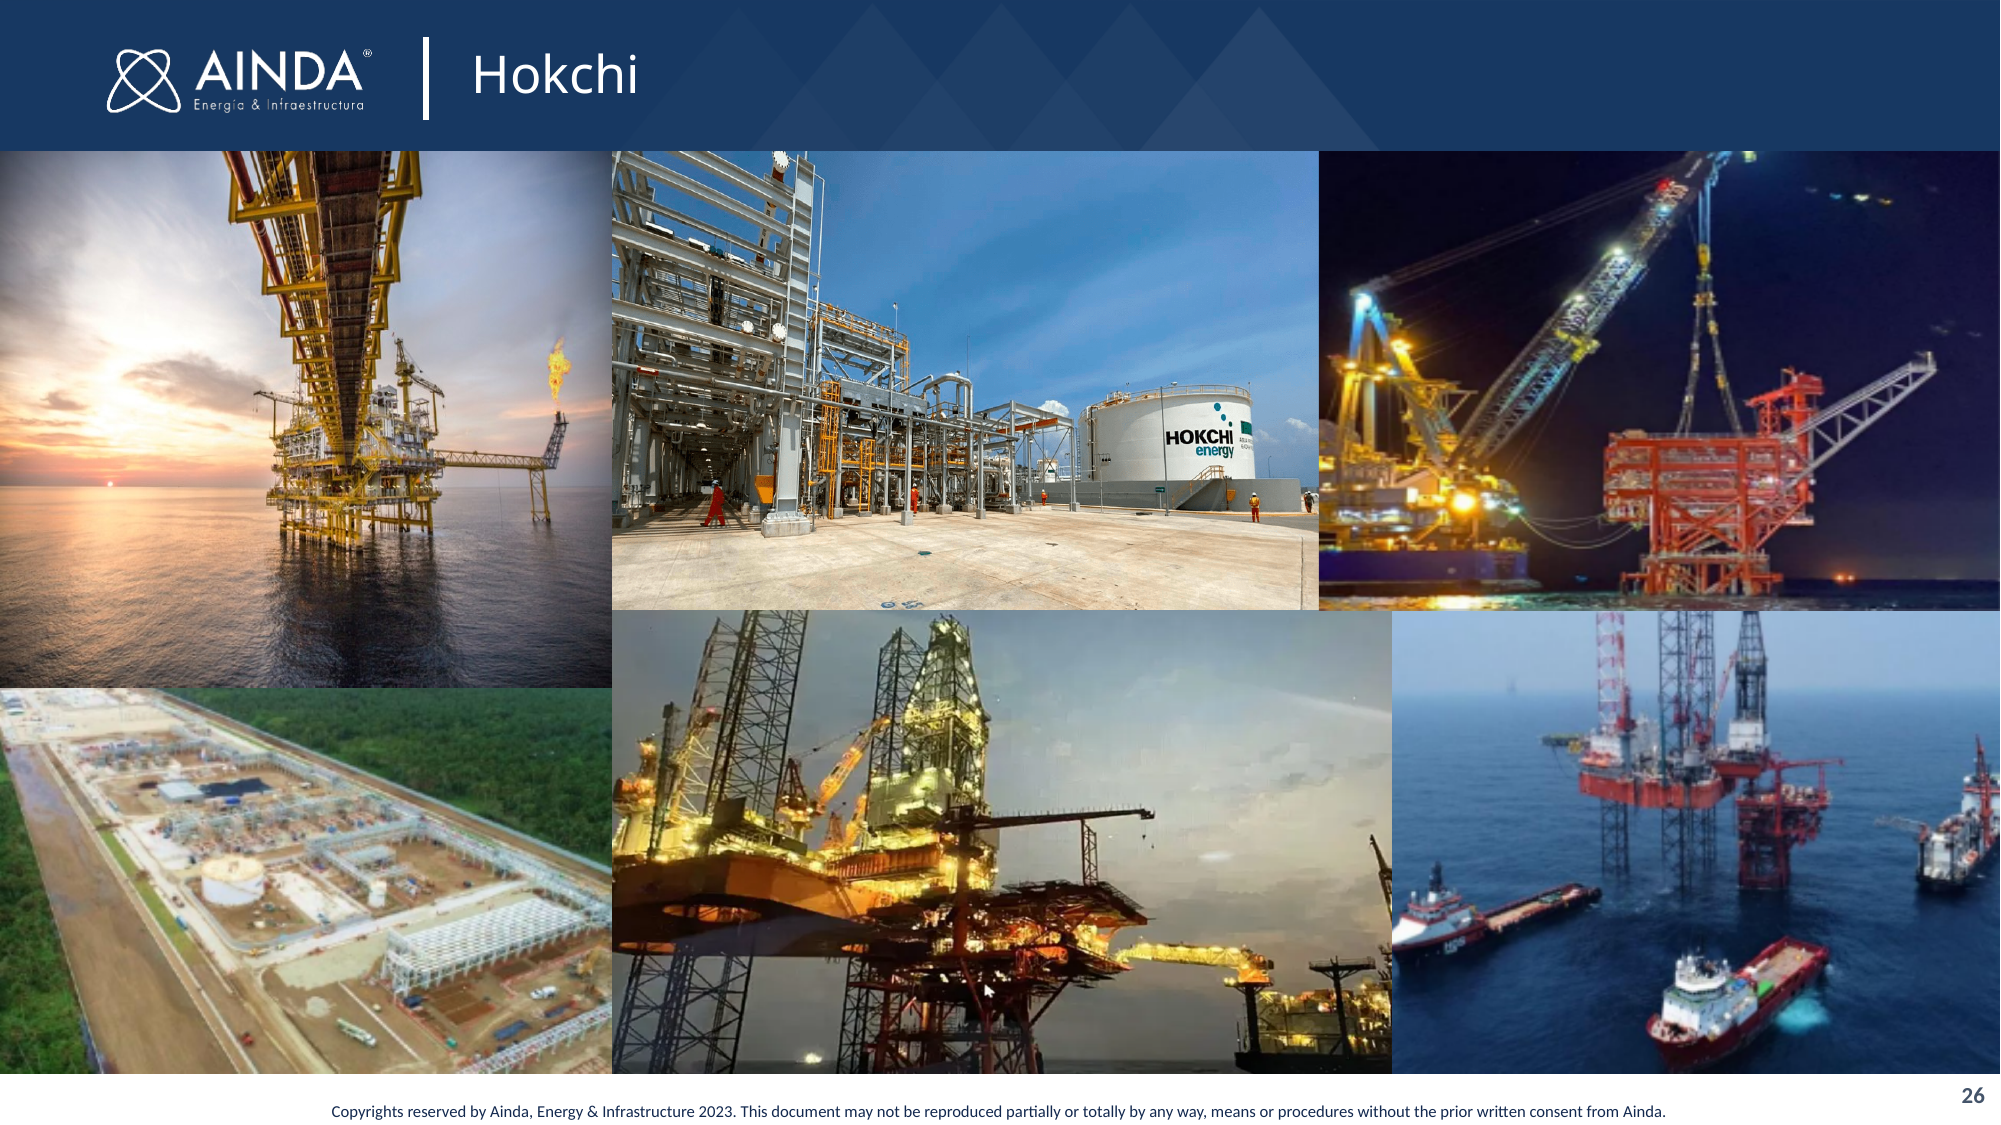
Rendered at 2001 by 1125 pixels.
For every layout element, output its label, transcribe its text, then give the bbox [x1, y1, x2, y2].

text_box Hokchi [457, 34, 1542, 113]
picture [0, 0, 2000, 1074]
text_box 26 [1935, 1074, 2000, 1116]
